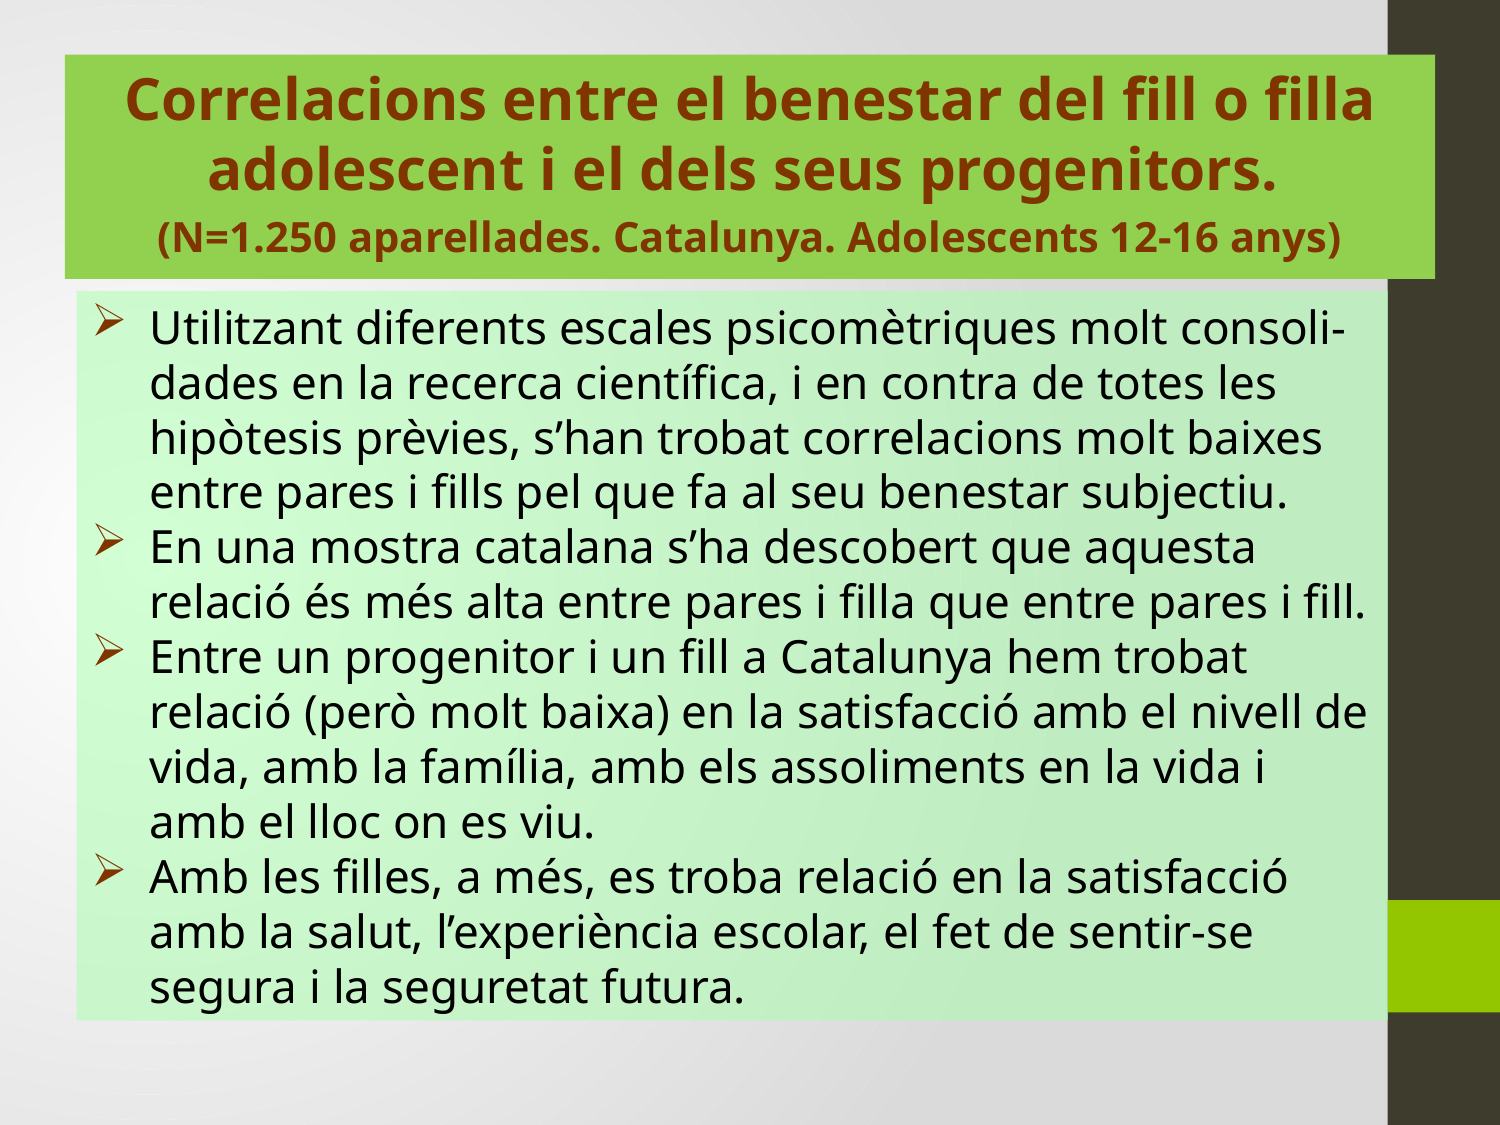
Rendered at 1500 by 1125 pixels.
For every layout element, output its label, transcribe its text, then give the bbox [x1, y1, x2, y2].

text_box Utilitzant diferents escales psicomètriques molt consoli-dades en la recerca científica, i en contra de totes les hipòtesis prèvies, s’han trobat correlacions molt baixes entre pares i fills pel que fa al seu benestar subjectiu. En una mostra catalana s’ha descobert que aquesta relació és més alta entre pares i filla que entre pares i fill. Entre un progenitor i un fill a Catalunya hem trobat relació (però molt baixa) en la satisfacció amb el nivell de vida, amb la família, amb els assoliments en la vida i amb el lloc on es viu. Amb les filles, a més, es troba relació en la satisfacció amb la salut, l’experiència escolar, el fet de sentir-se segura i la seguretat futura. [76, 290, 1388, 1021]
list Correlacions entre el benestar del fill o filla adolescent i el dels seus progenitors. (N=1.250 aparellades. Catalunya. Adolescents 12-16 anys) [64, 54, 1436, 279]
